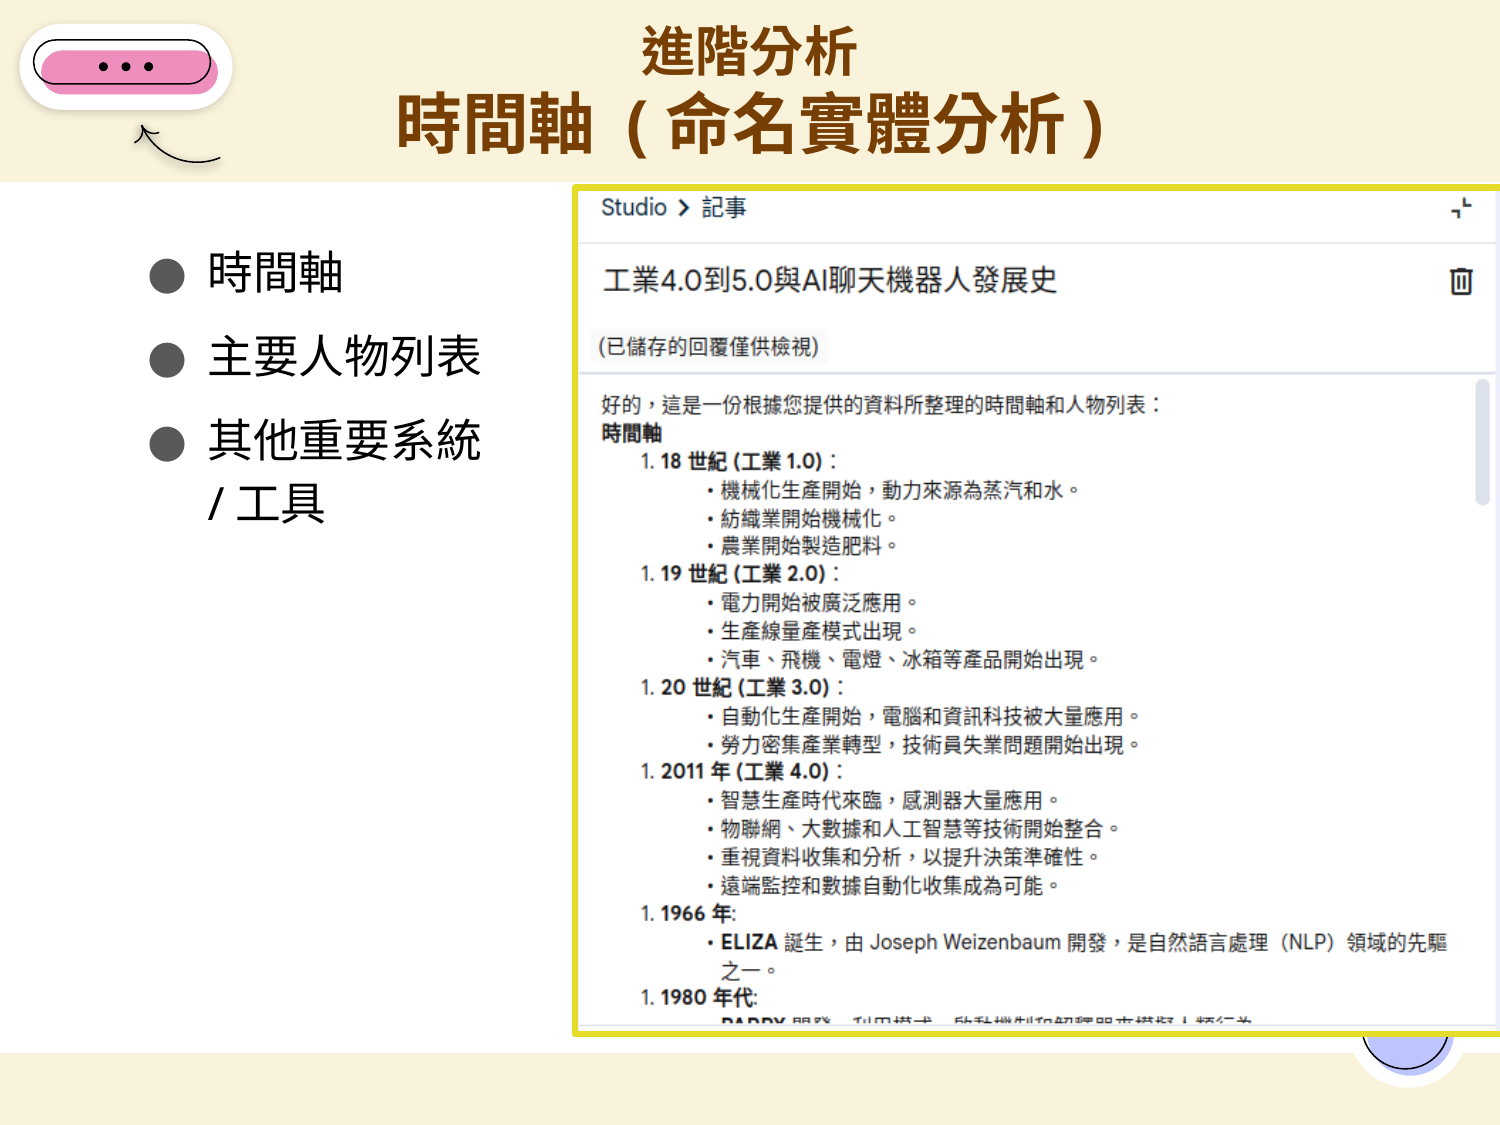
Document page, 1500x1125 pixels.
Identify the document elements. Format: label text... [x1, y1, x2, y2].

list 時間軸 主要人物列表 其他重要系統/工具 [117, 220, 519, 1001]
slide_number ‹#› [1363, 1040, 1454, 1071]
picture [578, 190, 1500, 1032]
title 進階分析 時間軸 (命名實體分析) [232, 23, 1268, 171]
